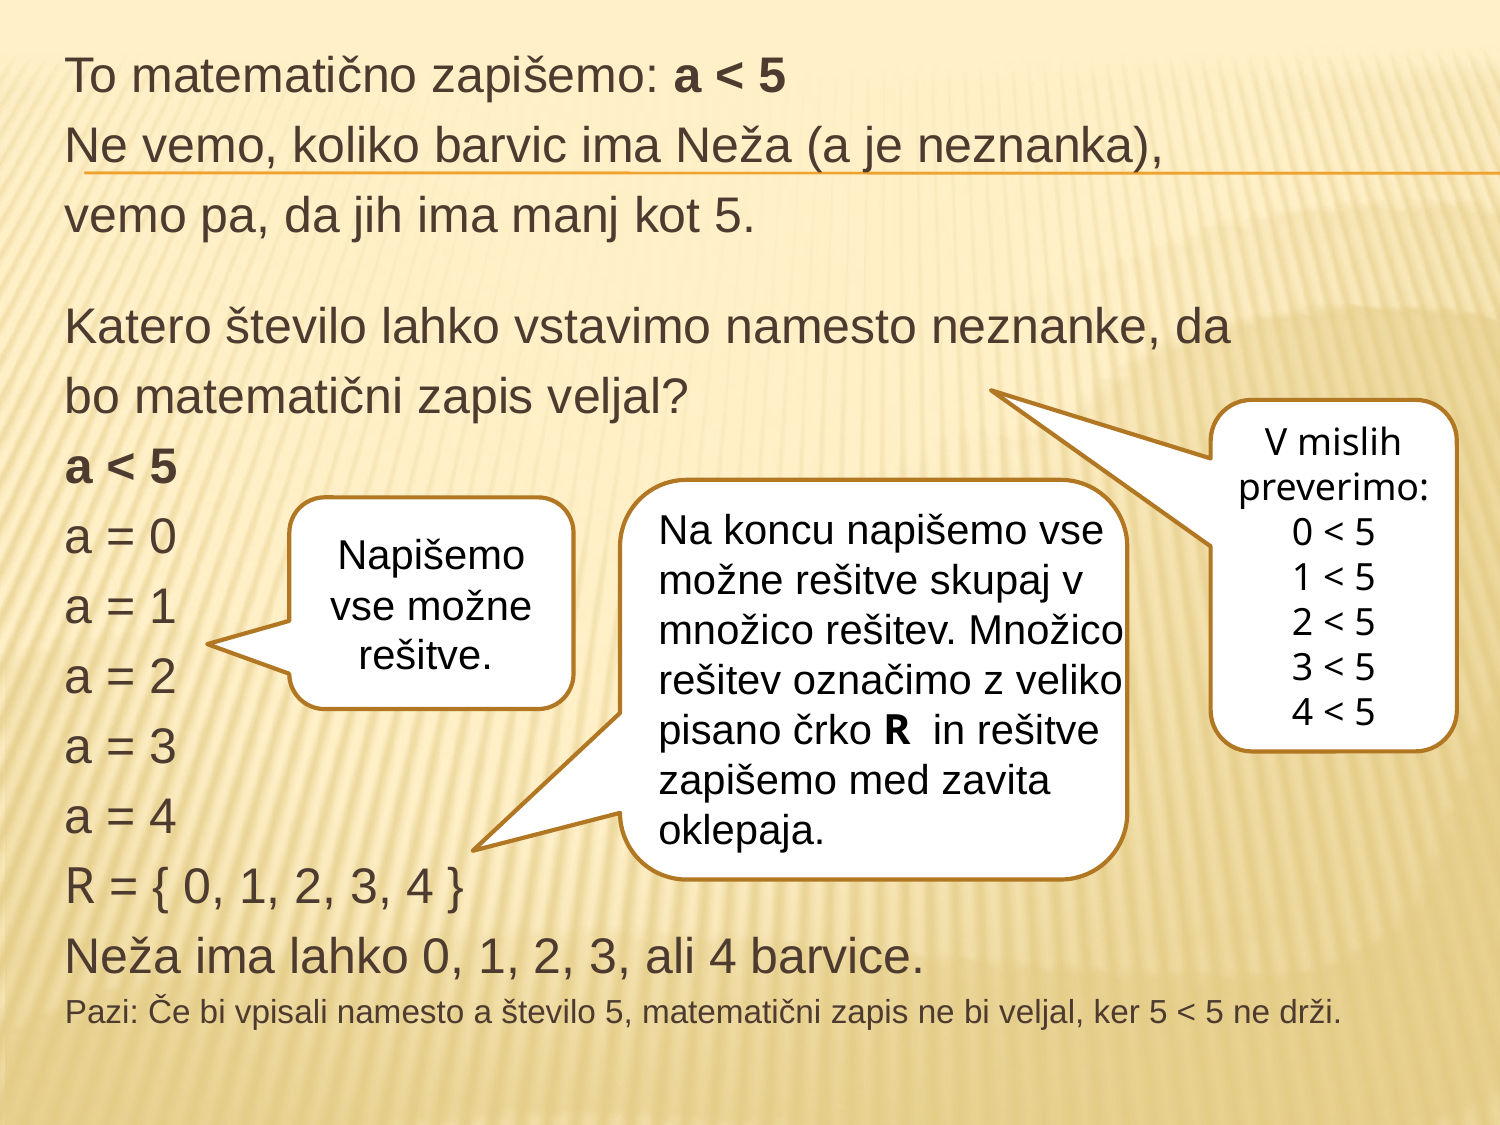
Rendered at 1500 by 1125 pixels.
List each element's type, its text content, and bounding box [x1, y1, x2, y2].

text_box Napišemo vse možne rešitve. [205, 495, 576, 712]
text_box [470, 477, 1110, 882]
list To matematično zapišemo: a < 5 Ne vemo, koliko barvic ima Neža (a je neznanka), vemo pa, da jih ima manj kot 5. Katero število lahko vstavimo namesto neznanke, da bo matematični zapis veljal? a < 5 a = 0 a = 1 a = 2 a = 3 a = 4 R = { 0, 1, 2, 3, 4 } Neža ima lahko 0, 1, 2, 3, ali 4 barvice. Pazi: Če bi vpisali namesto a število 5, matematični zapis ne bi veljal, ker 5 < 5 ne drži. [50, 35, 1475, 1125]
text_box V mislih preverimo:0 < 5 1 < 5 2 < 5 3 < 5 4 < 5 [989, 388, 1459, 754]
text_box Na koncu napišemo vse možne rešitve skupaj v množico rešitev. Množico rešitev označimo z veliko pisano črko R in rešitve zapišemo med zavita oklepaja. [643, 495, 1151, 861]
